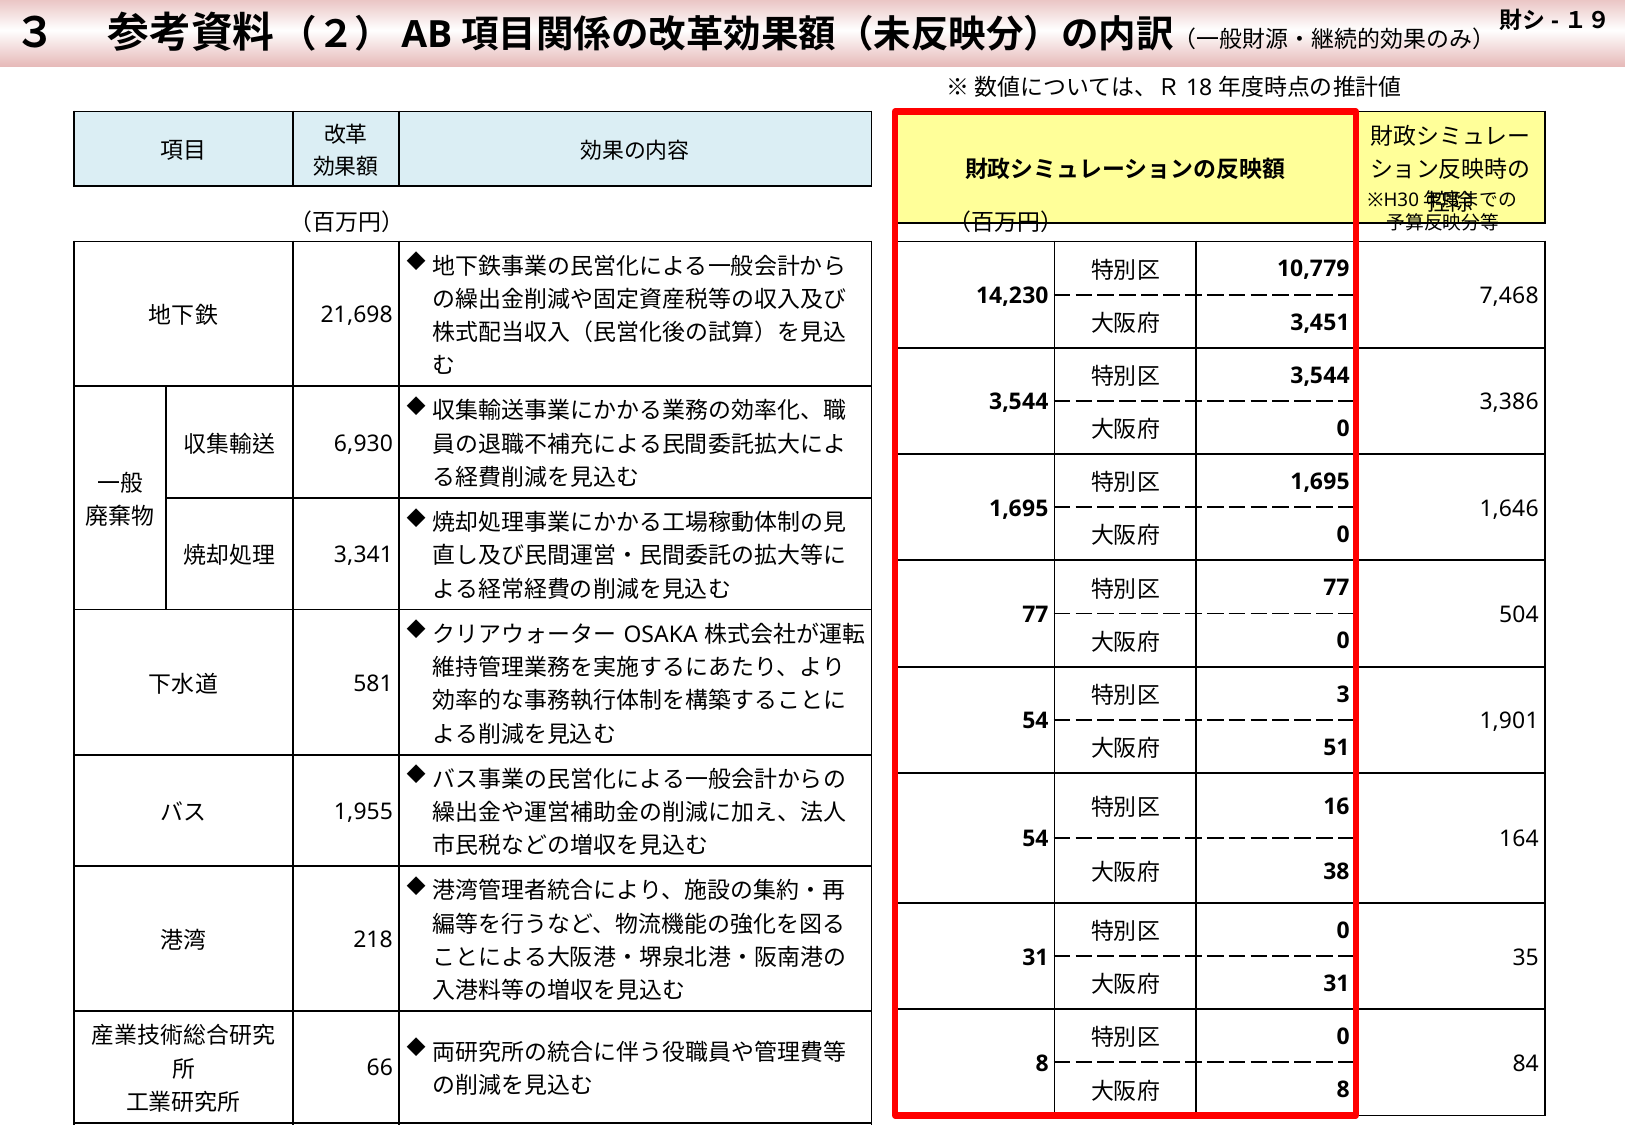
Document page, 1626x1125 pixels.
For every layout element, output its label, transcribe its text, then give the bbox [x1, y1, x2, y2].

table_cell 84 [1358, 1010, 1544, 1115]
table_cell 6,930 [294, 387, 398, 497]
table_cell 1,646 [1358, 455, 1544, 559]
table_cell 港湾管理者統合により、施設の集約・再編等を行うなど、物流機能の強化を図ることによる大阪港・堺泉北港・阪南港の入港料等の増収を見込む [400, 867, 871, 1010]
table_cell 581 [294, 610, 398, 754]
table_header 効果の内容 [400, 112, 871, 185]
table_cell 焼却処理事業にかかる工場稼動体制の見直し及び民間運営・民間委託の拡大等による経常経費の削減を見込む [400, 499, 871, 609]
table_header 財政シミュレーション反映時の控除 [1358, 112, 1544, 222]
table_header 改革 効果額 [294, 112, 398, 185]
text_box ※H30年度までの 予算反映分等 [1361, 182, 1569, 239]
text_box ※数値については、Ｒ18年度時点の推計値 [940, 67, 1443, 107]
table_cell 3,386 [1358, 349, 1544, 453]
table_cell 両研究所の統合に伴う役職員や管理費等の削減を見込む [400, 1012, 871, 1122]
table_cell 下水道 [75, 610, 292, 754]
table_cell 焼却処理 [167, 499, 292, 609]
text_box ３ 参考資料 [0, 0, 1625, 68]
table_header 地下鉄 [75, 242, 292, 385]
table_cell 504 [1358, 561, 1544, 666]
table_cell 収集輸送事業にかかる業務の効率化、職員の退職不補充による民間委託拡大による経費削減を見込む [400, 387, 871, 497]
table_cell 3,341 [294, 499, 398, 609]
table_cell 産業技術総合研究所 工業研究所 [75, 1012, 292, 1122]
table_cell 収集輸送 [167, 387, 292, 497]
table_cell 1,901 [1358, 668, 1544, 772]
table_header 7,468 [1358, 242, 1544, 347]
table_cell バス事業の民営化による一般会計からの繰出金や運営補助金の削減に加え、法人市民税などの増収を見込む [400, 756, 871, 865]
table_header 地下鉄事業の民営化による一般会計からの繰出金削減や固定資産税等の収入及び株式配当収入（民営化後の試算）を見込む [400, 242, 871, 385]
text_box [893, 109, 1358, 1117]
table_header 項目 [75, 112, 292, 185]
table_cell 1,955 [294, 756, 398, 865]
table_cell クリアウォーターOSAKA株式会社が運転維持管理業務を実施するにあたり、より効率的な事務執行体制を構築することによる削減を見込む [400, 610, 871, 754]
table_cell 一般 廃棄物 [75, 387, 165, 609]
text_box （百万円） [283, 201, 414, 241]
text_box 財シ-１９ [1455, 0, 1625, 41]
text_box （２）AB項目関係の改革効果額（未反映分）の内訳（一般財源・継続的効果のみ） [264, 3, 1511, 63]
table_header 21,698 [294, 242, 398, 385]
table_cell 218 [294, 867, 398, 1010]
table_cell 港湾 [75, 867, 292, 1010]
table_cell 35 [1358, 904, 1544, 1008]
table_cell 66 [294, 1012, 398, 1122]
table_cell バス [75, 756, 292, 865]
table_cell 164 [1358, 774, 1544, 902]
